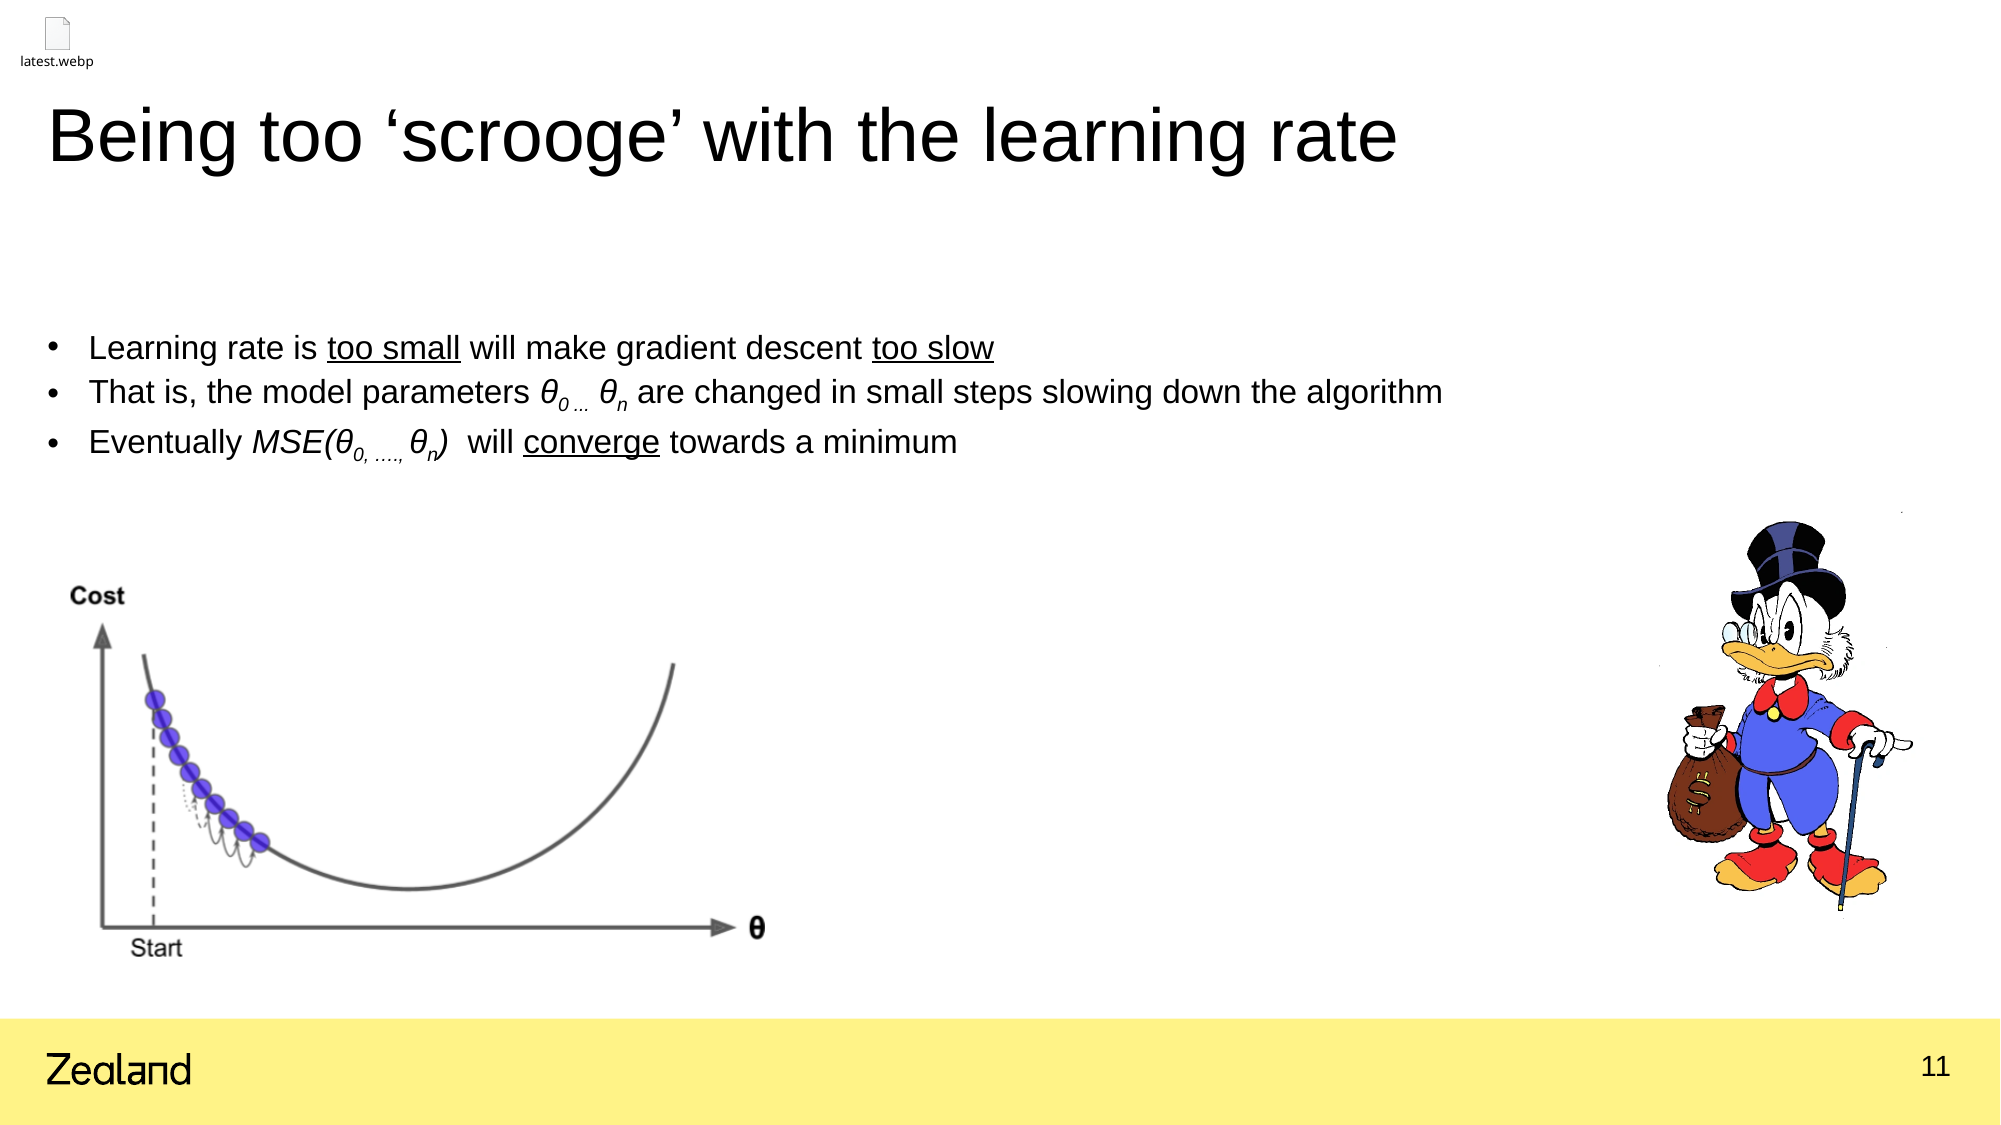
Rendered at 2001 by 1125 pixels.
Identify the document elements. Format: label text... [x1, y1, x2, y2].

slide_number 11 [1910, 1053, 1952, 1083]
picture [1607, 497, 1952, 919]
picture [15, 577, 842, 961]
list Learning rate is too small will make gradient descent too slow That is, the model parameters θ0 ... θn are changed in small steps slowing down the algorithm Eventually MSE(θ0, …., θn) will converge towards a minimum [47, 321, 1953, 449]
title Being too ‘scrooge’ with the learning rate [47, 96, 1953, 232]
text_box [15, 15, 100, 76]
